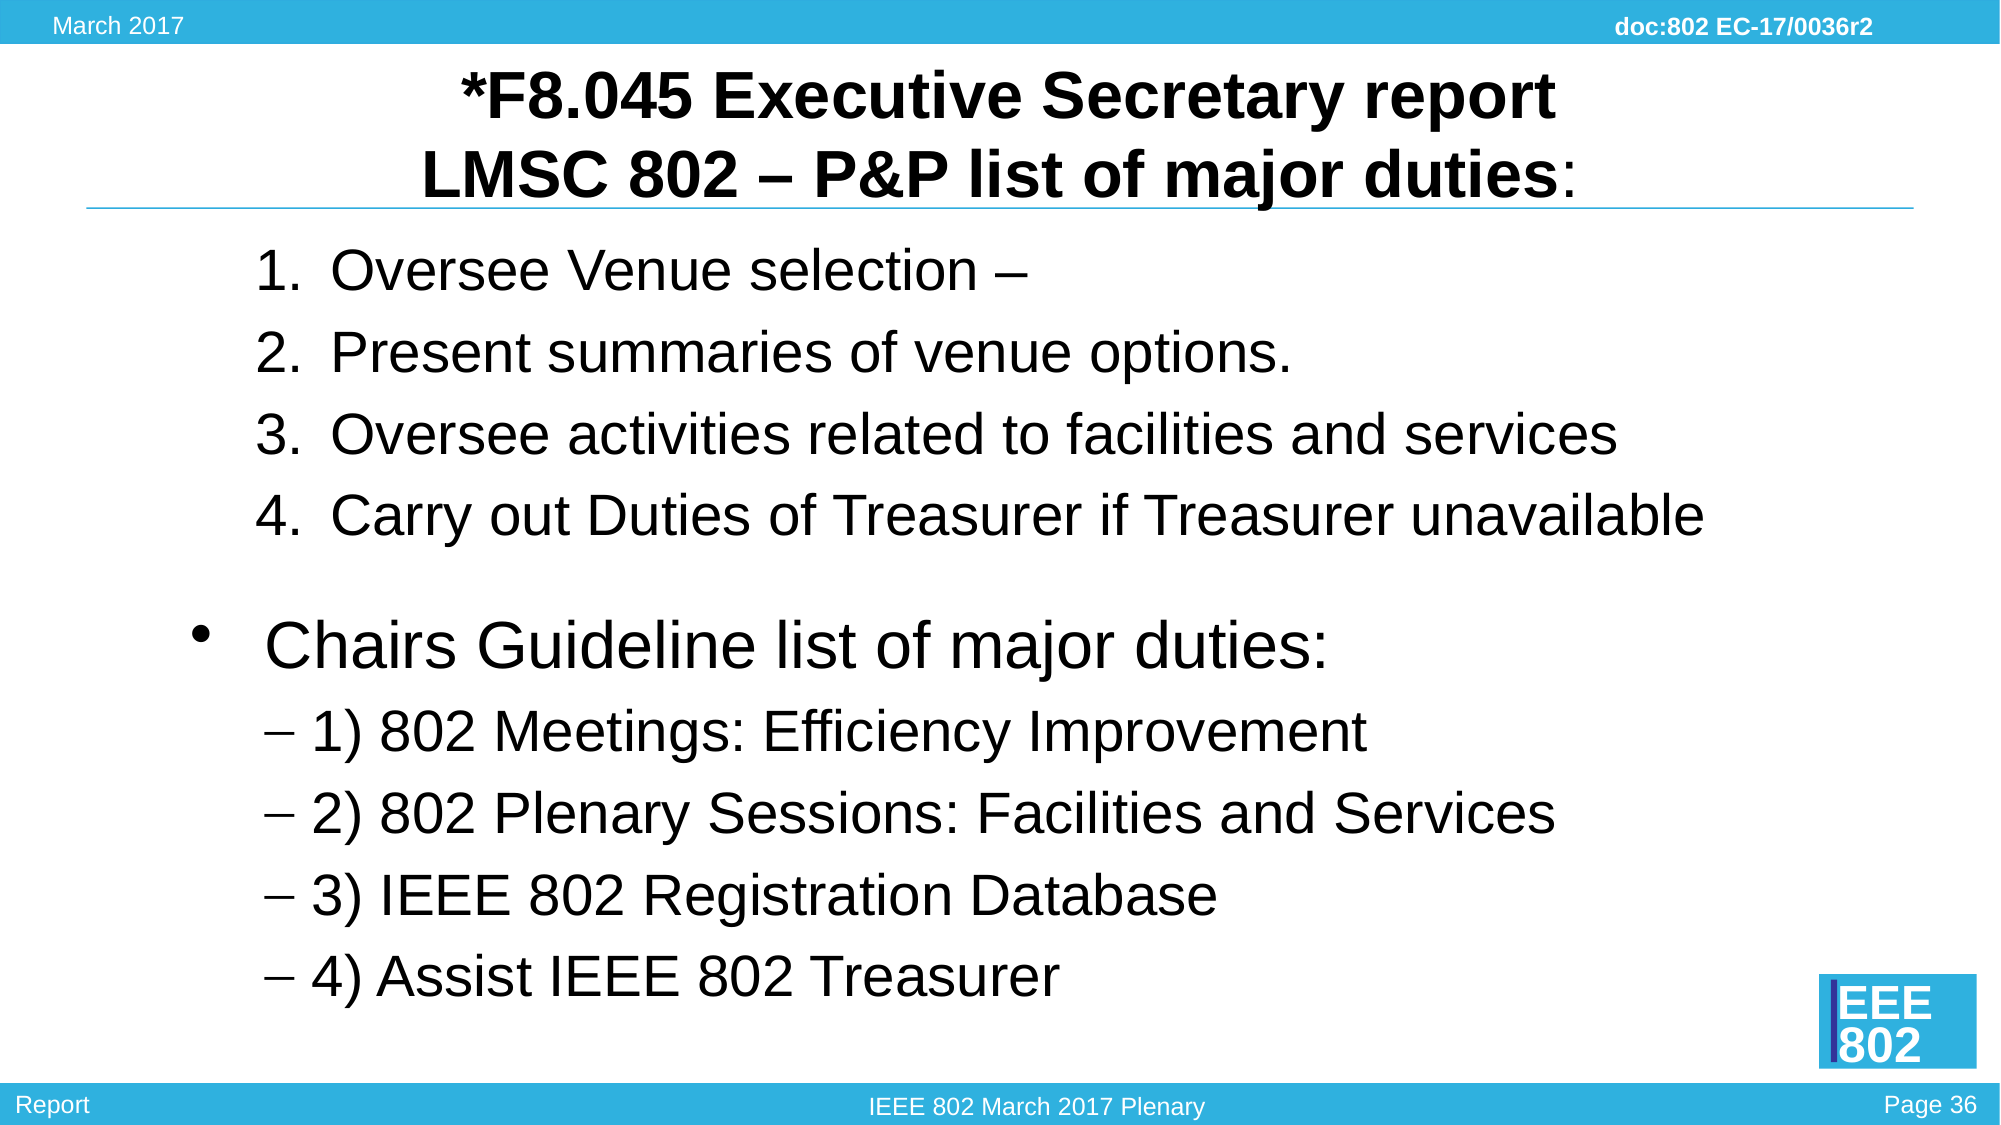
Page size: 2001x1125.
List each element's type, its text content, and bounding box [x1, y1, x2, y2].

list Oversee Venue selection – Present summaries of venue options. Oversee activities related to facilities and services Carry out Duties of Treasurer if Treasurer unavailable Chairs Guideline list of major duties: 1) 802 Meetings: Efficiency Improvement 2) 802 Plenary Sessions: Facilities and Services 3) IEEE 802 Registration Database 4) Assist IEEE 802 Treasurer [174, 224, 1813, 1063]
title *F8.045 Executive Secretary report LMSC 802 – P&P list of major duties: [99, 66, 1900, 197]
